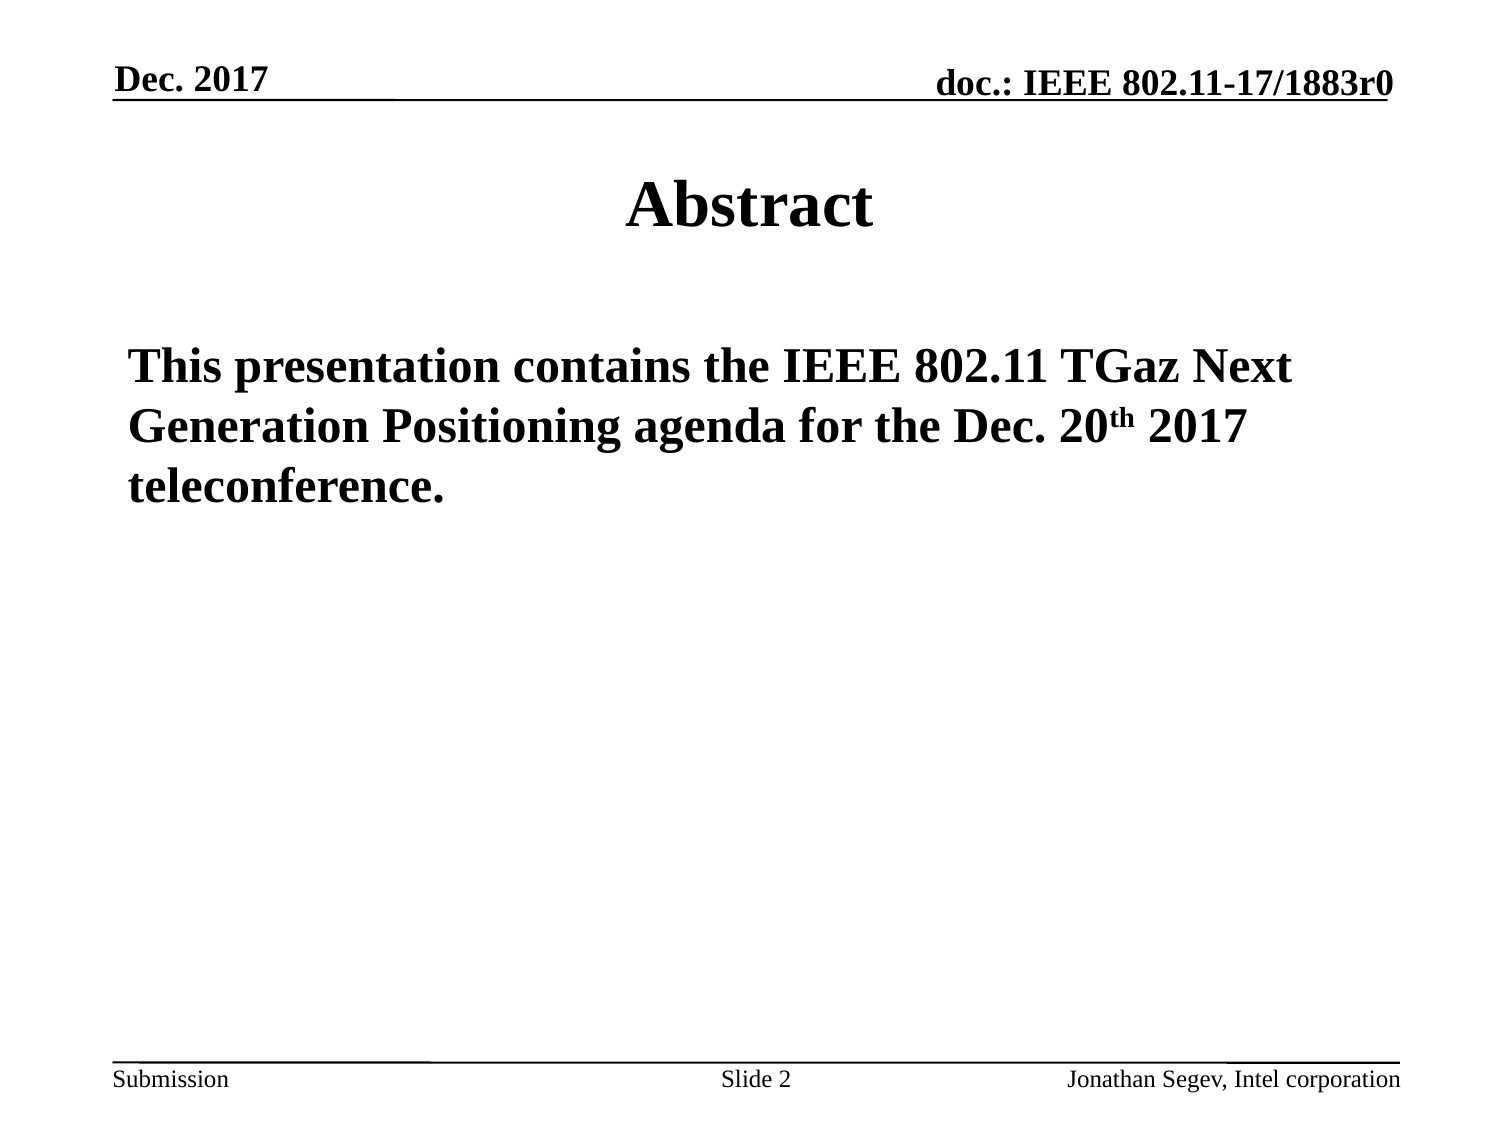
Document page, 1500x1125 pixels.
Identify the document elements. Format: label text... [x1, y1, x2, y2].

footer Jonathan Segev, Intel corporation [902, 1061, 1402, 1093]
slide_number Slide 2 [712, 1061, 800, 1123]
list This presentation contains the IEEE 802.11 TGaz Next Generation Positioning agenda for the Dec. 20th 2017 teleconference. [112, 324, 1388, 1001]
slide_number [114, 54, 540, 100]
title Abstract [112, 112, 1388, 288]
